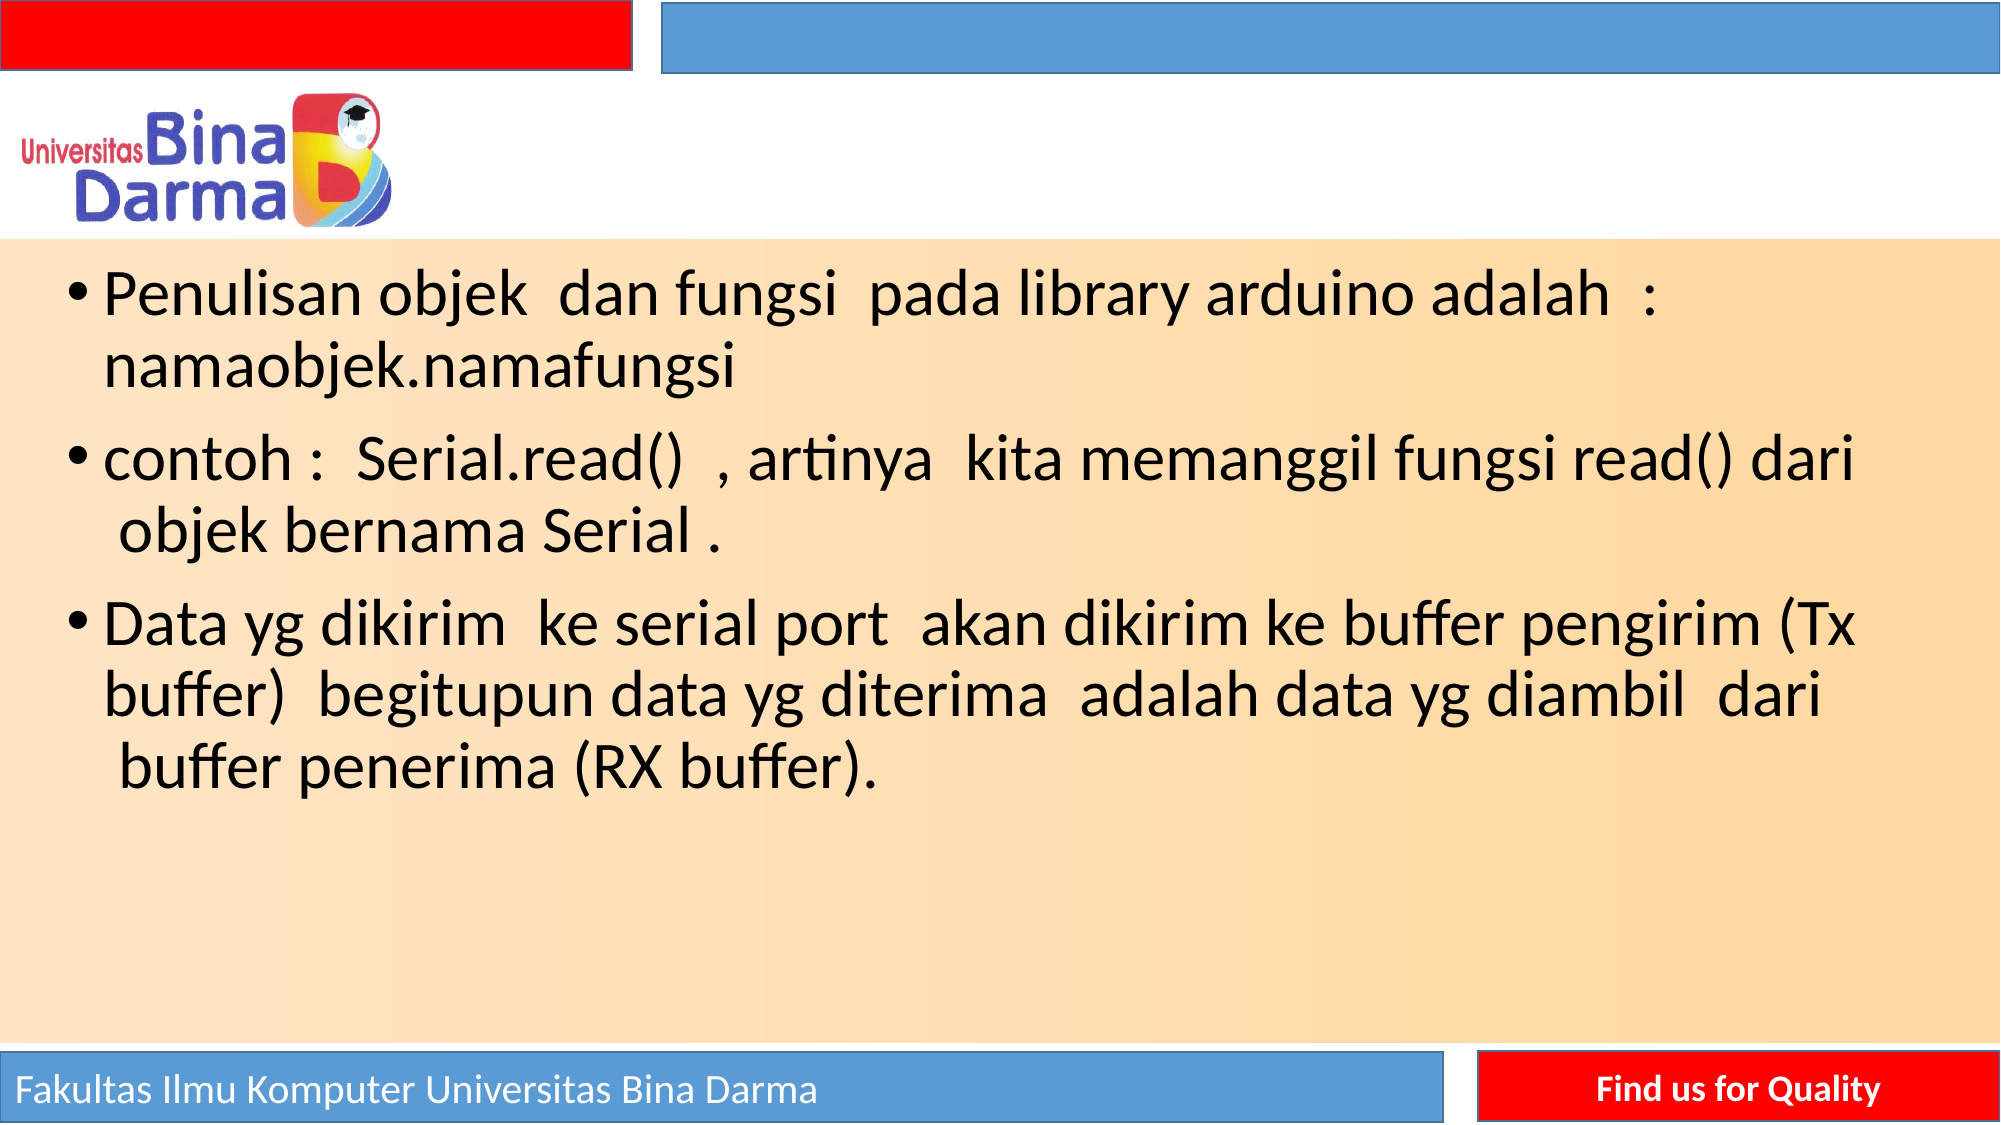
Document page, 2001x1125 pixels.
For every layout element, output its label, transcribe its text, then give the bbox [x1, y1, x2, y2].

picture [17, 89, 393, 231]
list Penulisan objek dan fungsi pada library arduino adalah : namaobjek.namafungsi contoh : Serial.read() , artinya kita memanggil fungsi read() dari objek bernama Serial . Data yg dikirim ke serial port akan dikirim ke buffer pengirim (Tx buffer) begitupun data yg diterima adalah data yg diambil dari buffer penerima (RX buffer). [51, 250, 1958, 1043]
